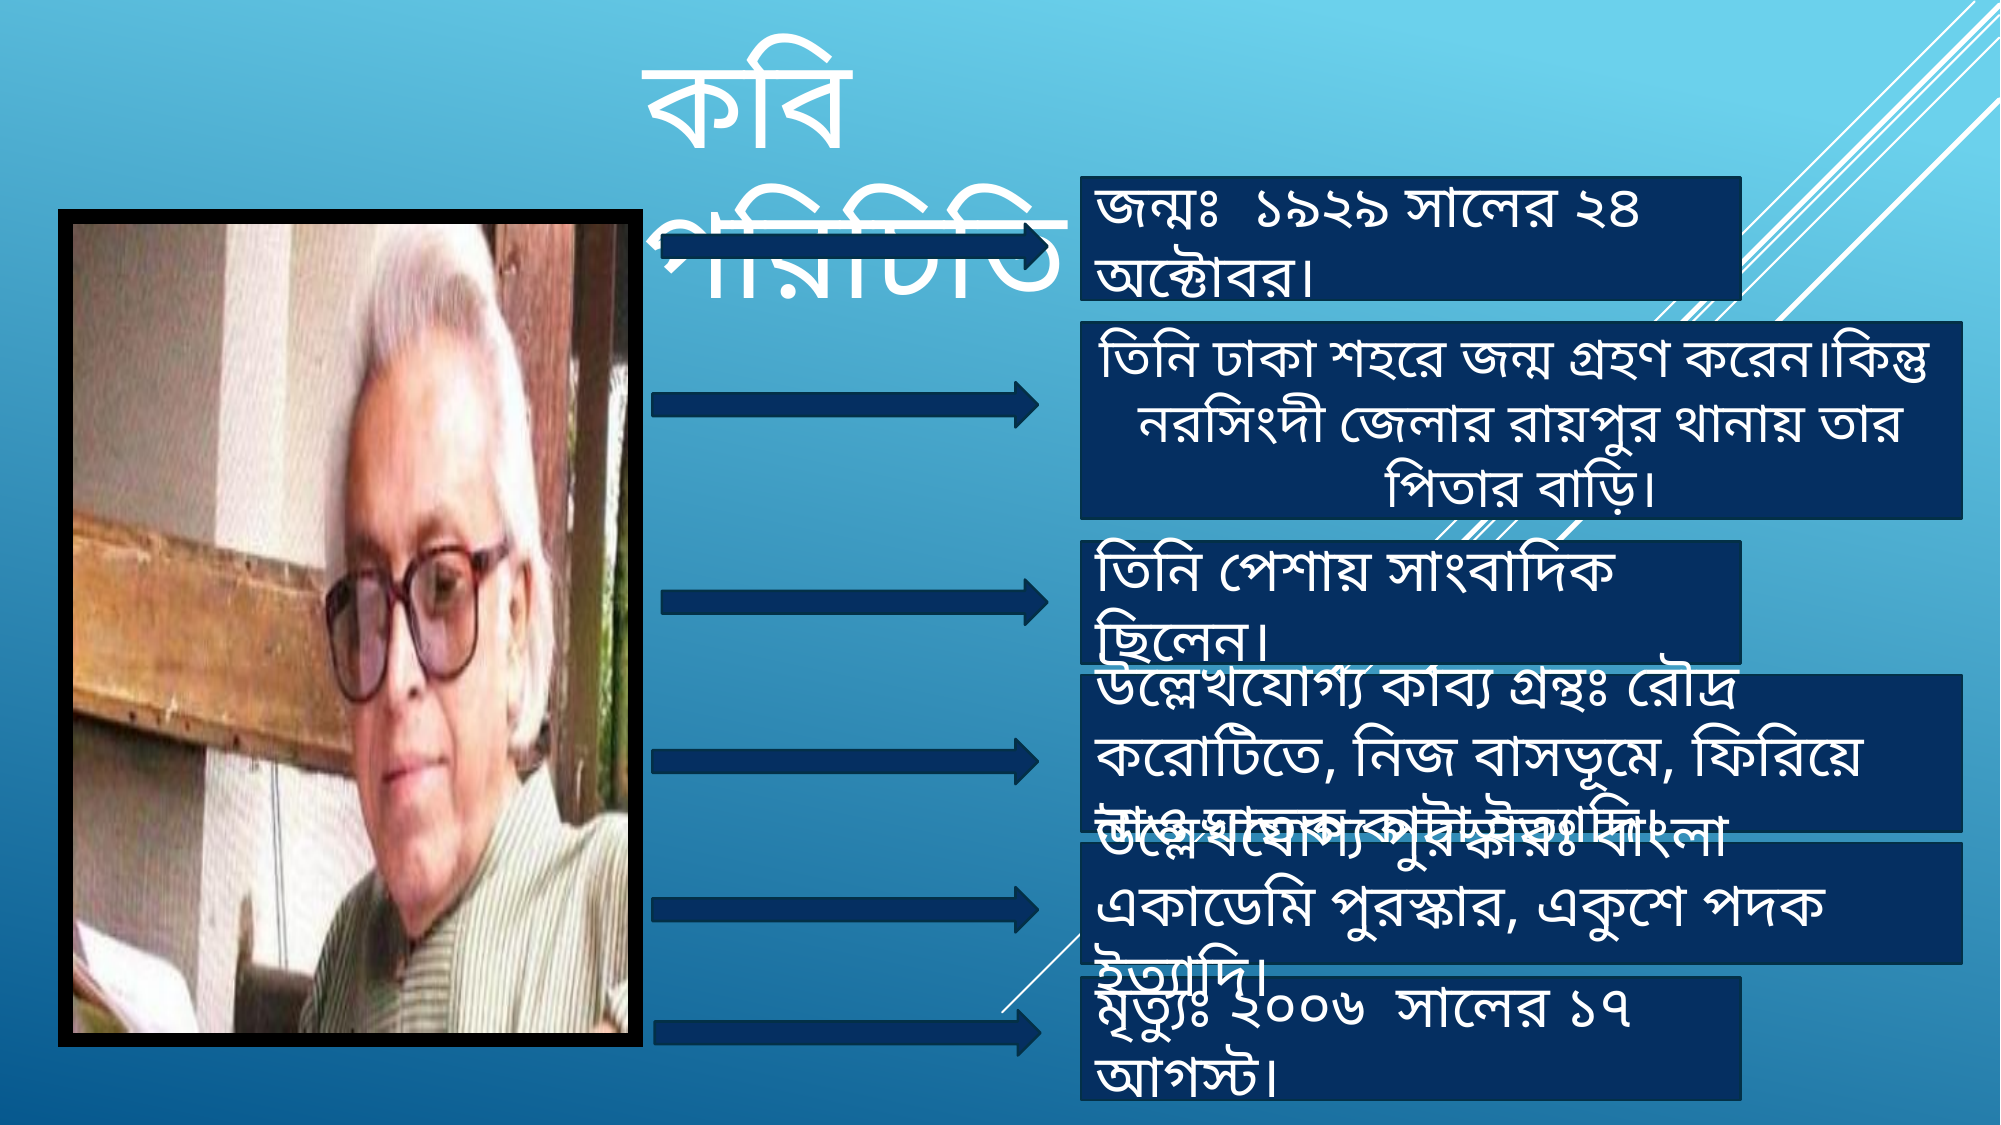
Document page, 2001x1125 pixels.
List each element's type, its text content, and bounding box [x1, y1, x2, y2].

text_box উল্লেখযোগ্য পুরস্কারঃ বাংলা একাডেমি পুরস্কার, একুশে পদক ইত্যাদি। [1080, 842, 1963, 965]
picture [72, 223, 629, 1034]
text_box জন্মঃ ১৯২৯ সালের ২৪ অক্টোবর। [1080, 176, 1742, 301]
text_box [651, 737, 1039, 786]
text_box মৃত্যুঃ ২০০৬ সালের ১৭ আগস্ট। [1080, 976, 1742, 1101]
text_box উল্লেখযোগ্য কাব্য গ্রন্থঃ রৌদ্র করোটিতে, নিজ বাসভূমে, ফিরিয়ে নাও ঘাতক কাটা ইত্যাদি। [1080, 674, 1963, 833]
text_box [653, 1008, 1042, 1057]
text_box [660, 578, 1049, 627]
text_box [651, 885, 1039, 934]
text_box কবি পরিচিতি [628, 16, 1229, 332]
text_box [660, 222, 1049, 271]
text_box তিনি পেশায় সাংবাদিক ছিলেন। [1080, 540, 1742, 665]
text_box তিনি ঢাকা শহরে জন্ম গ্রহণ করেন।কিন্তু নরসিংদী জেলার রায়পুর থানায় তার পিতার বাড়ি। [1080, 321, 1963, 520]
text_box [651, 380, 1039, 429]
